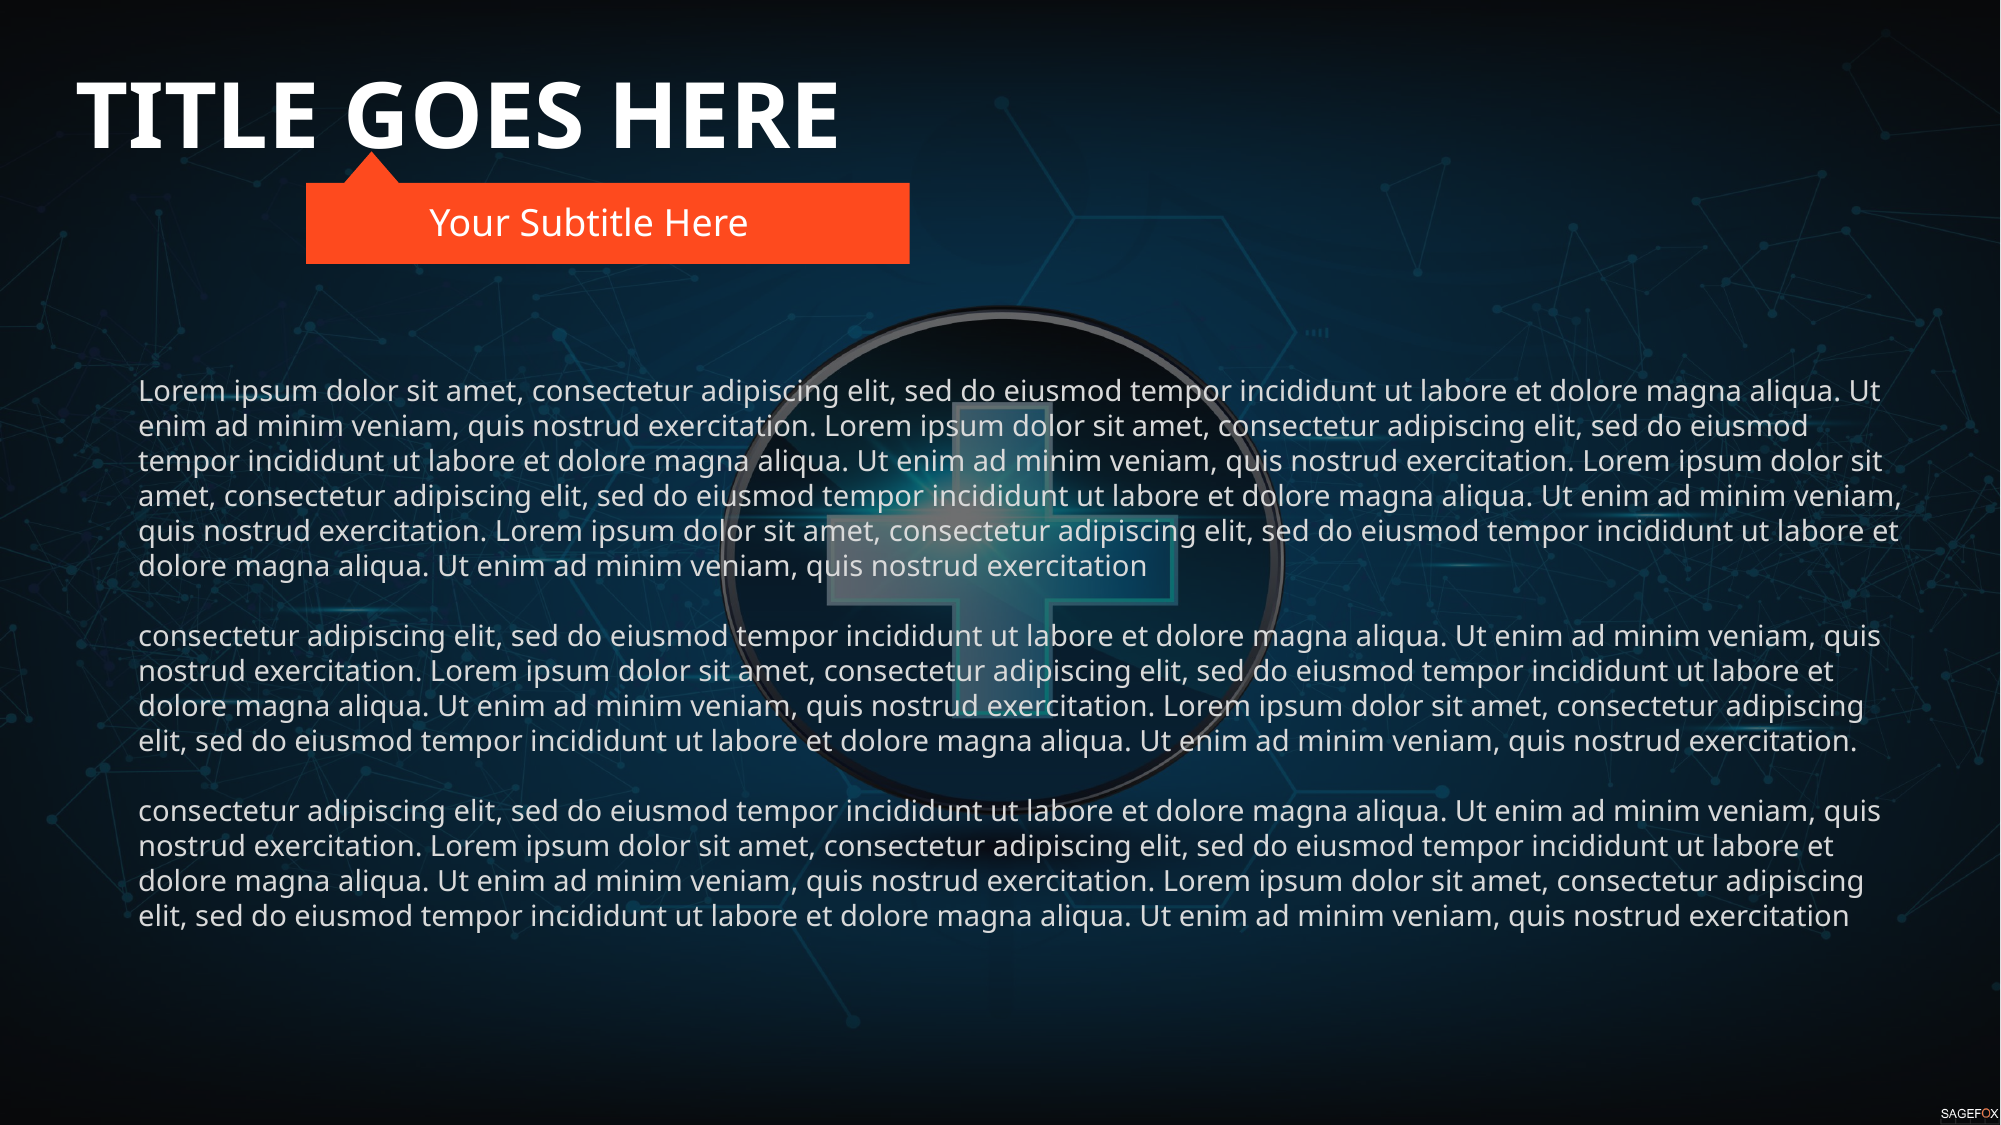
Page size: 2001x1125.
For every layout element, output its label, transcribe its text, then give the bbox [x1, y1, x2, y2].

text_box TITLE GOES HERE [60, 49, 965, 175]
picture [0, 0, 2001, 1125]
text_box Lorem ipsum dolor sit amet, consectetur adipiscing elit, sed do eiusmod tempor incididunt ut labore et dolore magna aliqua. Ut enim ad minim veniam, quis nostrud exercitation. Lorem ipsum dolor sit amet, consectetur adipiscing elit, sed do eiusmod tempor incididunt ut labore et dolore magna aliqua. Ut enim ad minim veniam, quis nostrud exercitation. Lorem ipsum dolor sit amet, consectetur adipiscing elit, sed do eiusmod tempor incididunt ut labore et dolore magna aliqua. Ut enim ad minim veniam, quis nostrud exercitation. Lorem ipsum dolor sit amet, consectetur adipiscing elit, sed do eiusmod tempor incididunt ut labore et dolore magna aliqua. Ut enim ad minim veniam, quis nostrud exercitation consectetur adipiscing elit, sed do eiusmod tempor incididunt ut labore et dolore magna aliqua. Ut enim ad minim veniam, quis nostrud exercitation. Lorem ipsum dolor sit amet, consectetur adipiscing elit, sed do eiusmod tempor incididunt ut labore et dolore magna aliqua. Ut enim ad minim veniam, quis nostrud exercitation. Lorem ipsum dolor sit amet, consectetur adipiscing elit, sed do eiusmod tempor incididunt ut labore et dolore magna aliqua. Ut enim ad minim veniam, quis nostrud exercitation. consectetur adipiscing elit, sed do eiusmod tempor incididunt ut labore et dolore magna aliqua. Ut enim ad minim veniam, quis nostrud exercitation. Lorem ipsum dolor sit amet, consectetur adipiscing elit, sed do eiusmod tempor incididunt ut labore et dolore magna aliqua. Ut enim ad minim veniam, quis nostrud exercitation. Lorem ipsum dolor sit amet, consectetur adipiscing elit, sed do eiusmod tempor incididunt ut labore et dolore magna aliqua. Ut enim ad minim veniam, quis nostrud exercitation [123, 365, 1930, 940]
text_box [306, 151, 910, 264]
